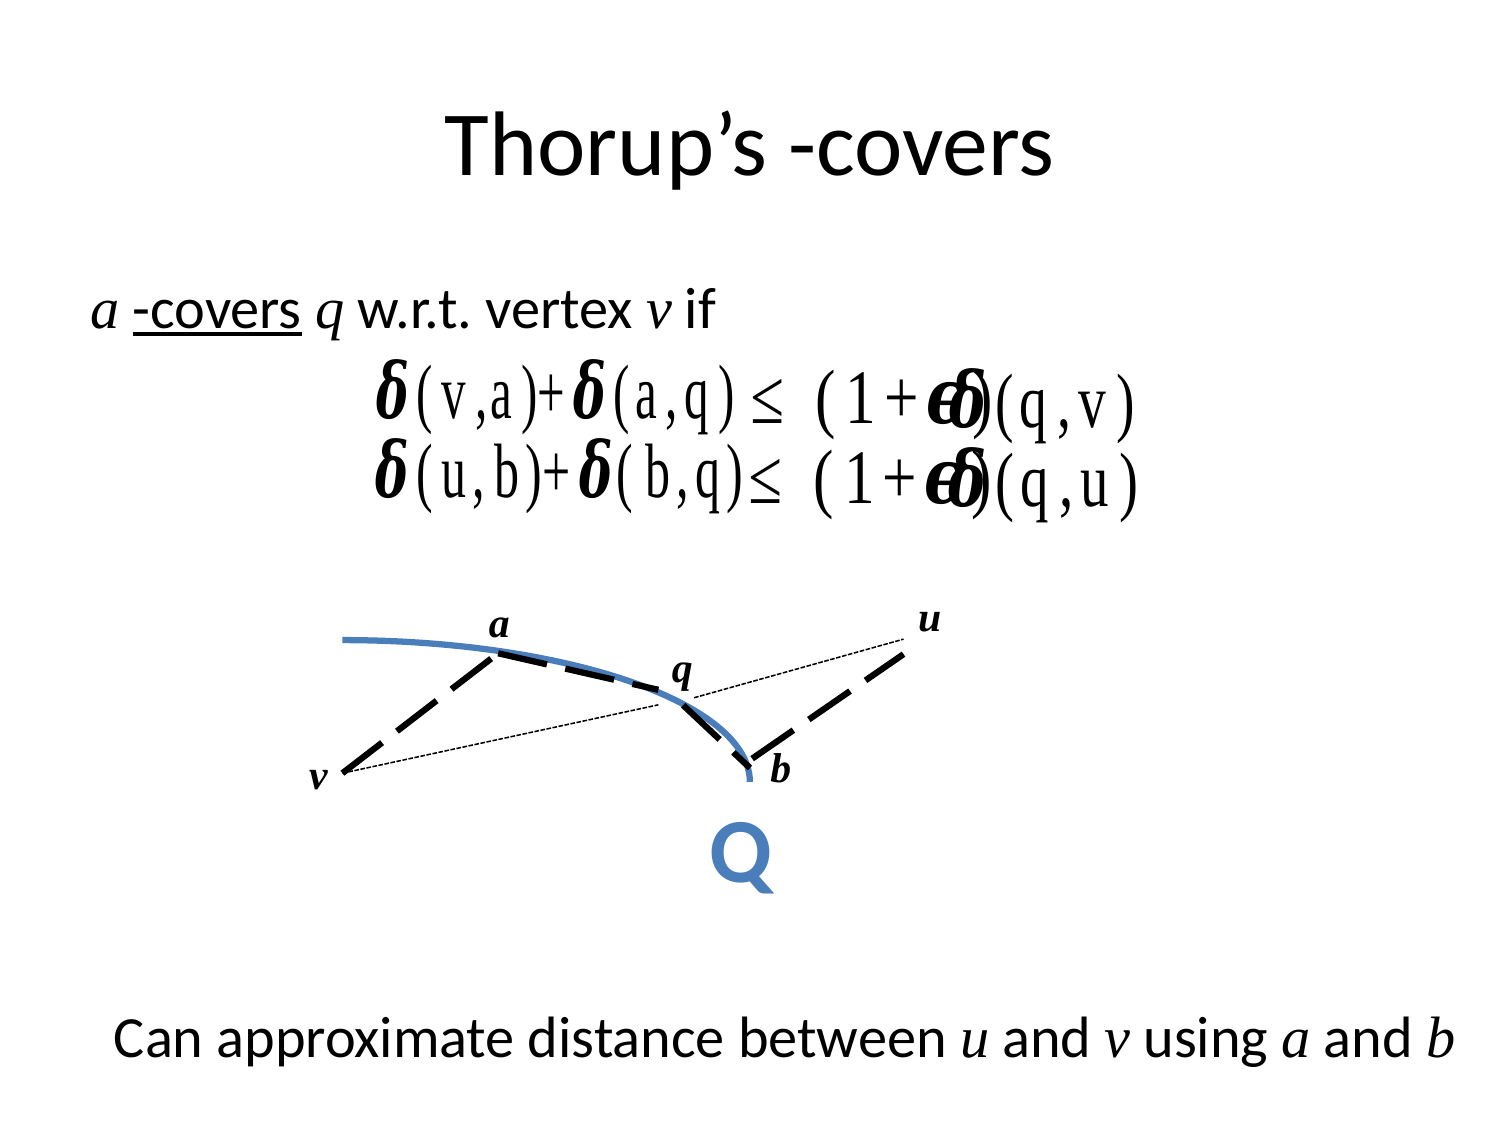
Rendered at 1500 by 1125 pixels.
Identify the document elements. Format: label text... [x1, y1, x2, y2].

text_box v [277, 740, 343, 806]
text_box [497, 653, 659, 691]
text_box a [471, 588, 525, 652]
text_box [682, 704, 751, 769]
text_box Q [669, 783, 788, 908]
text_box [503, 697, 751, 782]
text_box b [755, 766, 807, 798]
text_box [693, 638, 904, 698]
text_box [342, 653, 499, 704]
text_box q [630, 633, 708, 699]
text_box u [903, 582, 956, 648]
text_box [751, 705, 904, 759]
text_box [342, 704, 659, 774]
text_box [342, 639, 471, 653]
text_box Can approximate distance between u and v using a and b [98, 940, 1500, 1125]
